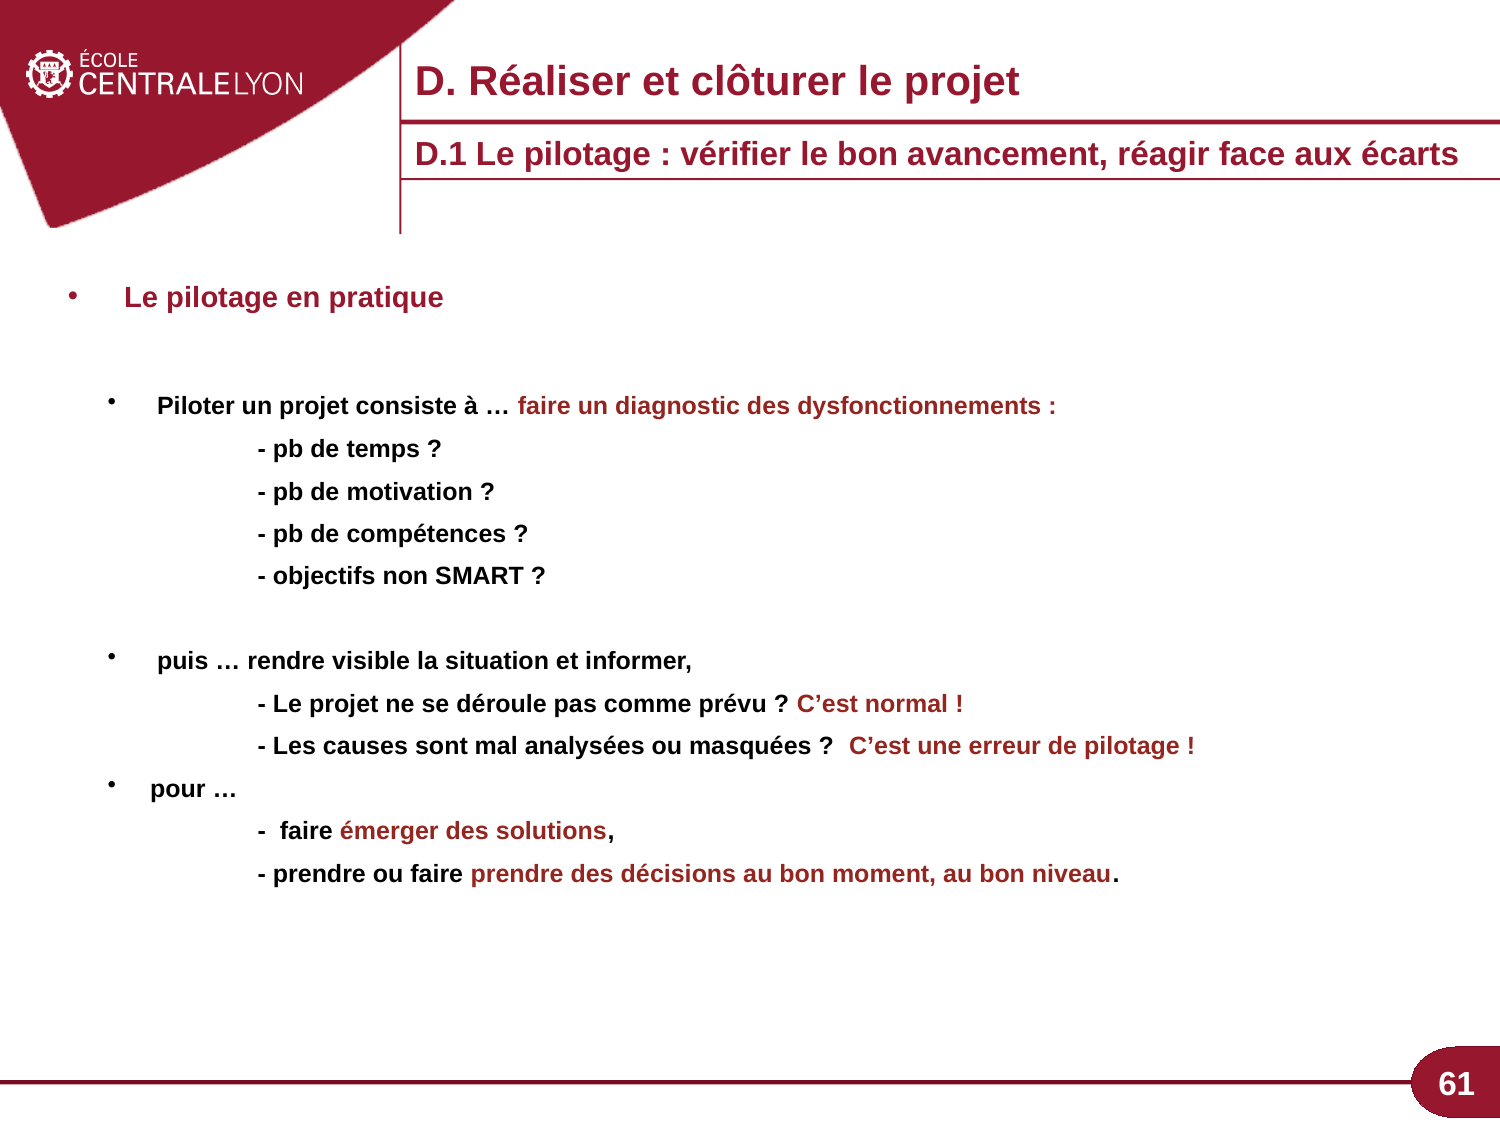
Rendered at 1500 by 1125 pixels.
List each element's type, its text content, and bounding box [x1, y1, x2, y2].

text_box D.1 Le pilotage : vérifier le bon avancement, réagir face aux écarts [401, 124, 1482, 179]
list Le pilotage en pratique [52, 270, 1447, 385]
picture [401, 123, 1500, 179]
picture [0, 0, 1500, 1080]
text_box D. Réaliser et clôturer le projet [401, 46, 1208, 112]
text_box Piloter un projet consiste à … faire un diagnostic des dysfonctionnements : - pb de temps ? - pb de motivation ? - pb de compétences ? - objectifs non SMART ? puis … rendre visible la situation et informer, - Le projet ne se déroule pas comme prévu ? C’est normal ! - Les causes sont mal analysées ou masquées ? C’est une erreur de pilotage ! pour … - faire émerger des solutions, - prendre ou faire prendre des décisions au bon moment, au bon niveau. [92, 382, 1284, 895]
slide_number 61 [1140, 1051, 1491, 1112]
picture [0, 1085, 1500, 1125]
